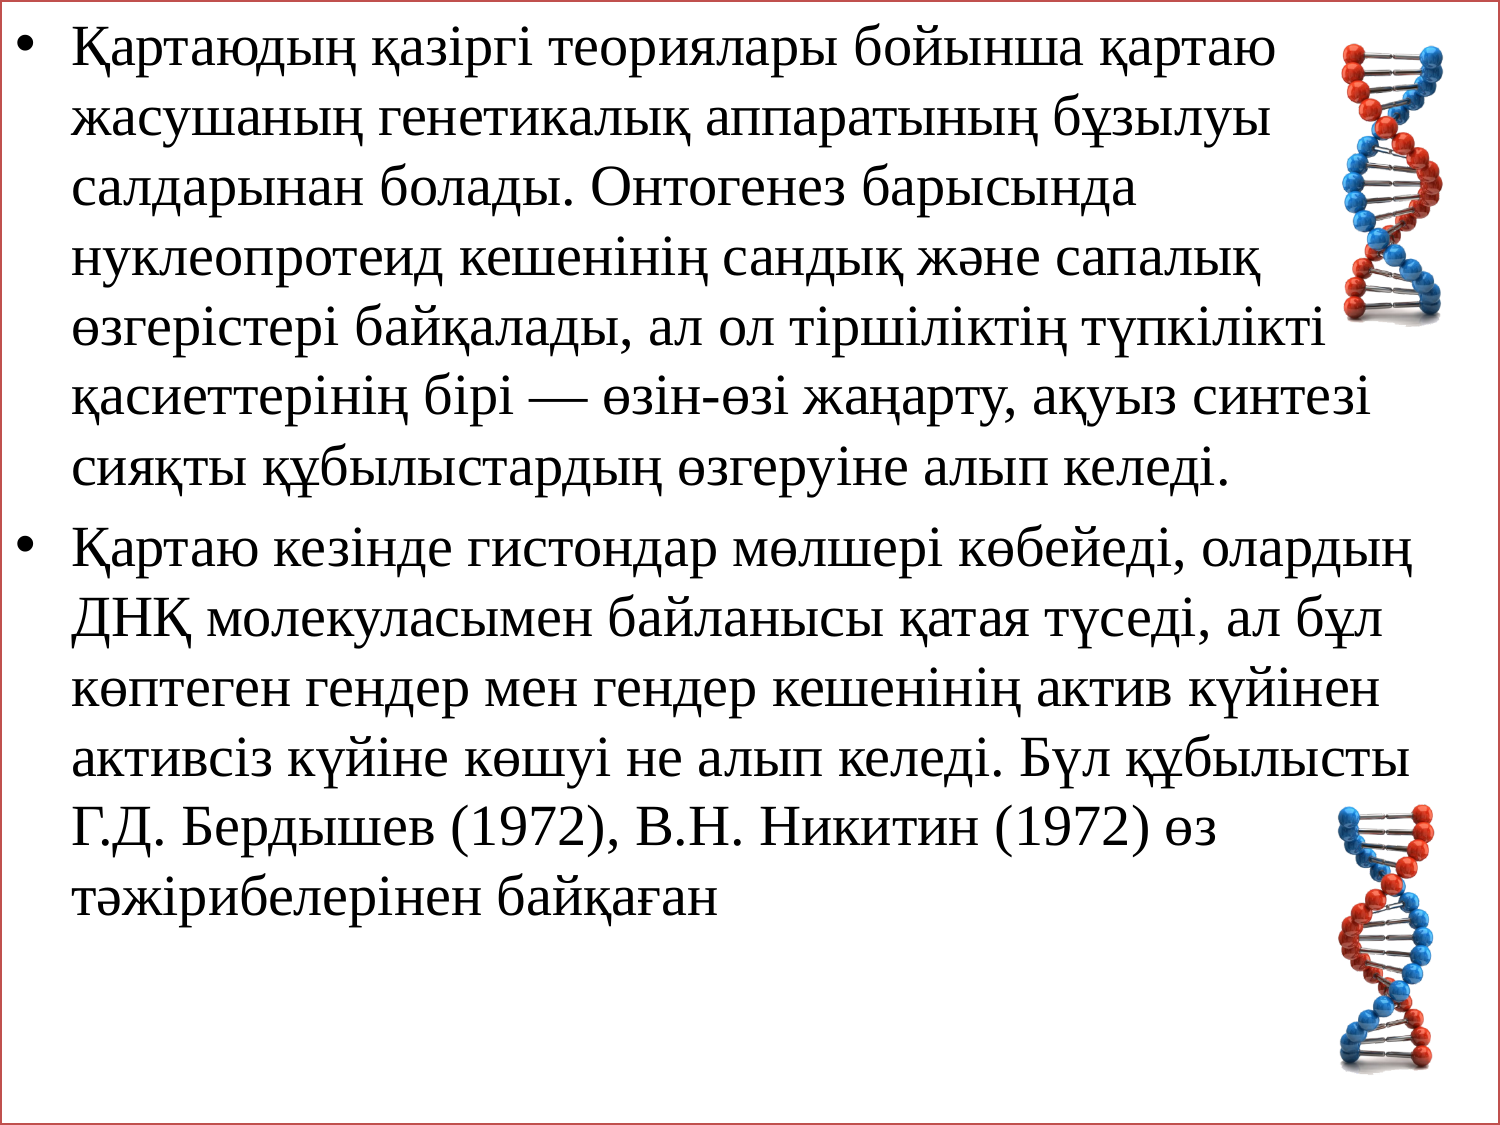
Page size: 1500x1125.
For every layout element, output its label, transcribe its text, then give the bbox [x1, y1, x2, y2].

picture [1323, 34, 1457, 344]
list Қартаюдың қазіргі теориялары бойынша қартаю жасушаның генетикалық аппаратының бұзылуы салдарынан болады. Онтогенез барысында нуклеопротеид кешенінің сандық және сапалық өзгерістері байқалады, ал ол тіршіліктің түпкілікті қасиеттерінің бірі — өзін-өзі жаңарту, ақуыз синтезі сияқты құбылыстардың өзгеруіне алып келеді. Қартаю кезінде гистондар мөлшері көбейеді, олардың ДНҚ молекуласымен байланысы қатая түседі, ал бұл көптеген гендер мен гендер кешенінің актив күйінен активсіз күйіне көшуі не алып келеді. Бүл құбылысты Г.Д. Бердышев (1972), В.Н. Никитин (1972) өз тәжірибелерінен байқаған [0, 0, 1500, 1125]
picture [1323, 796, 1451, 1091]
